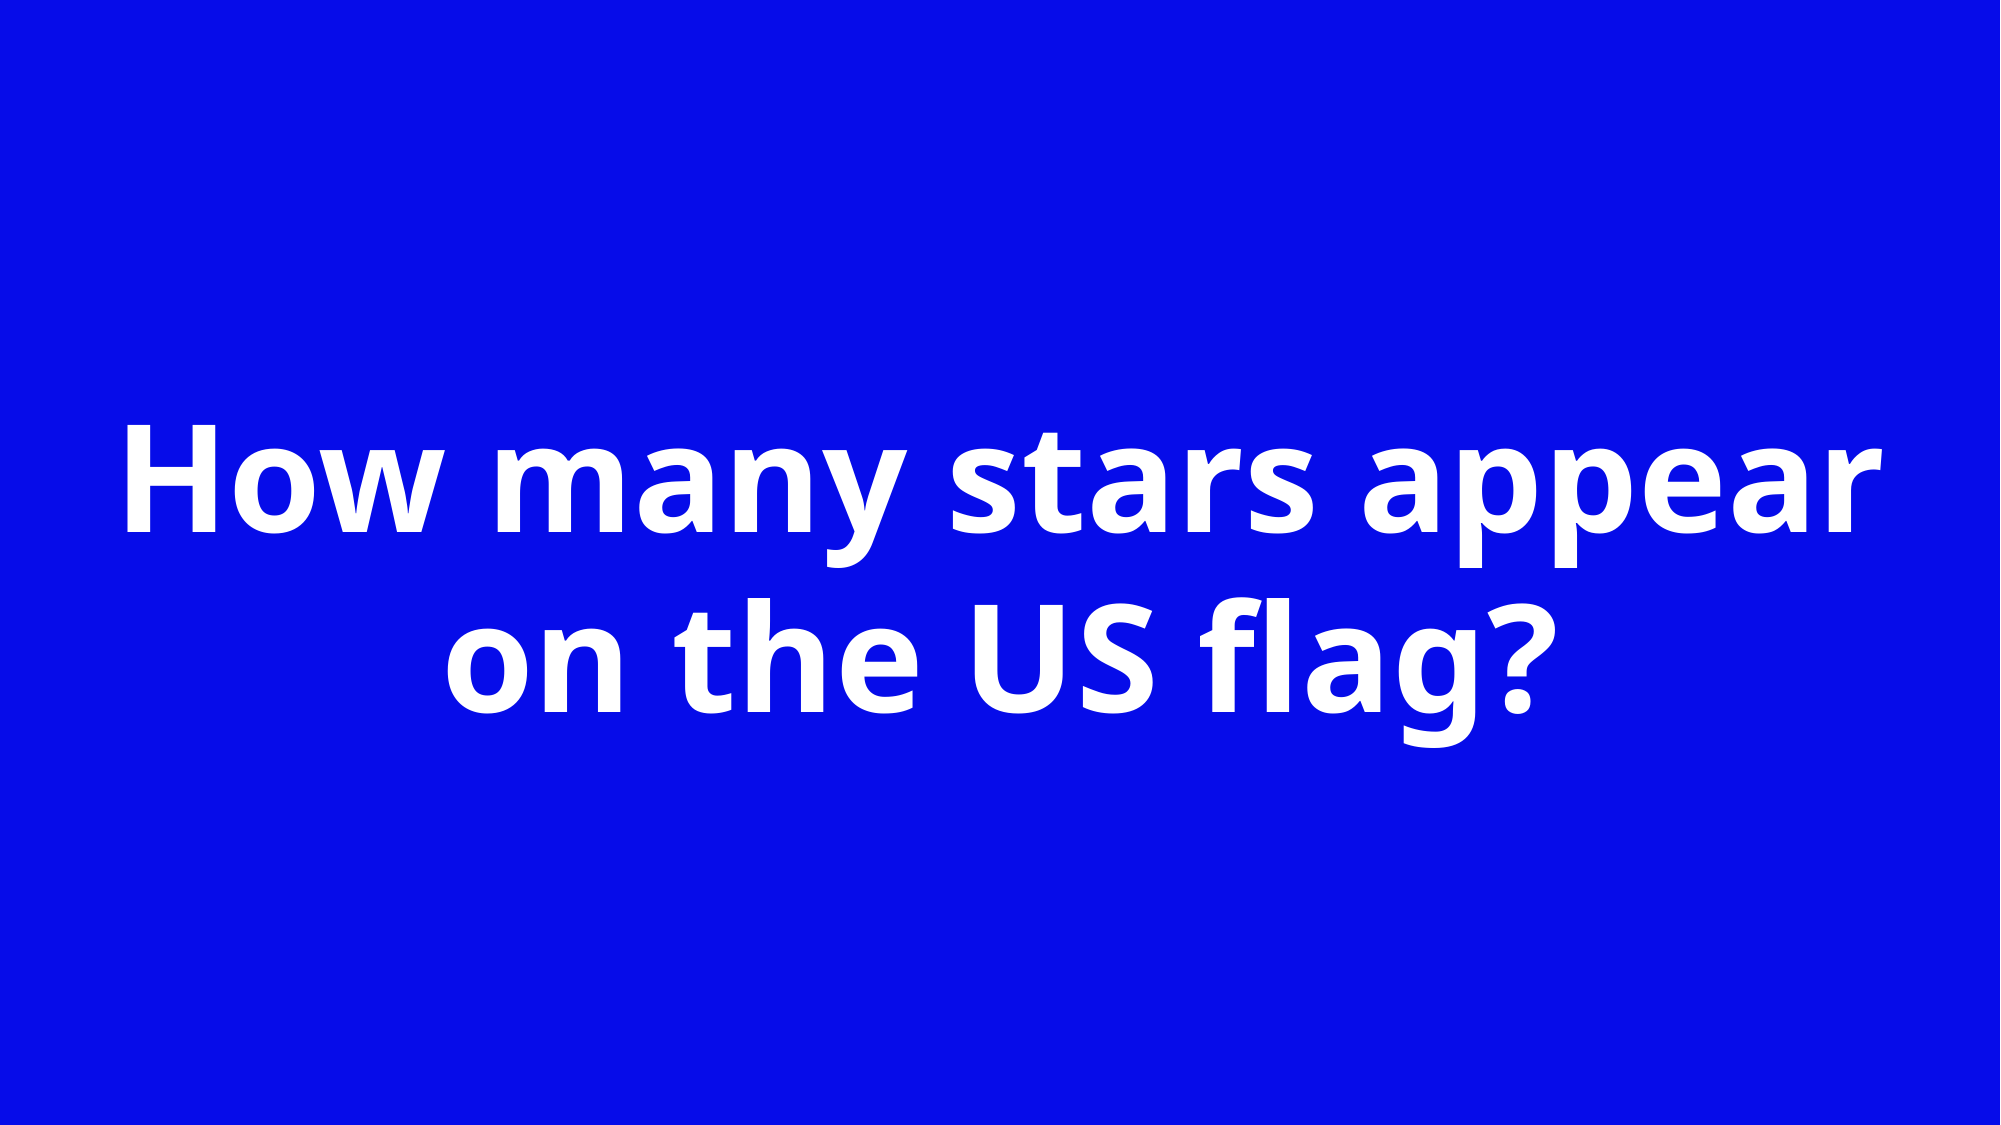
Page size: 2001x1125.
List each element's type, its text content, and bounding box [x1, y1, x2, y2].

text_box How many stars appear on the US flag? [0, 0, 2000, 1125]
